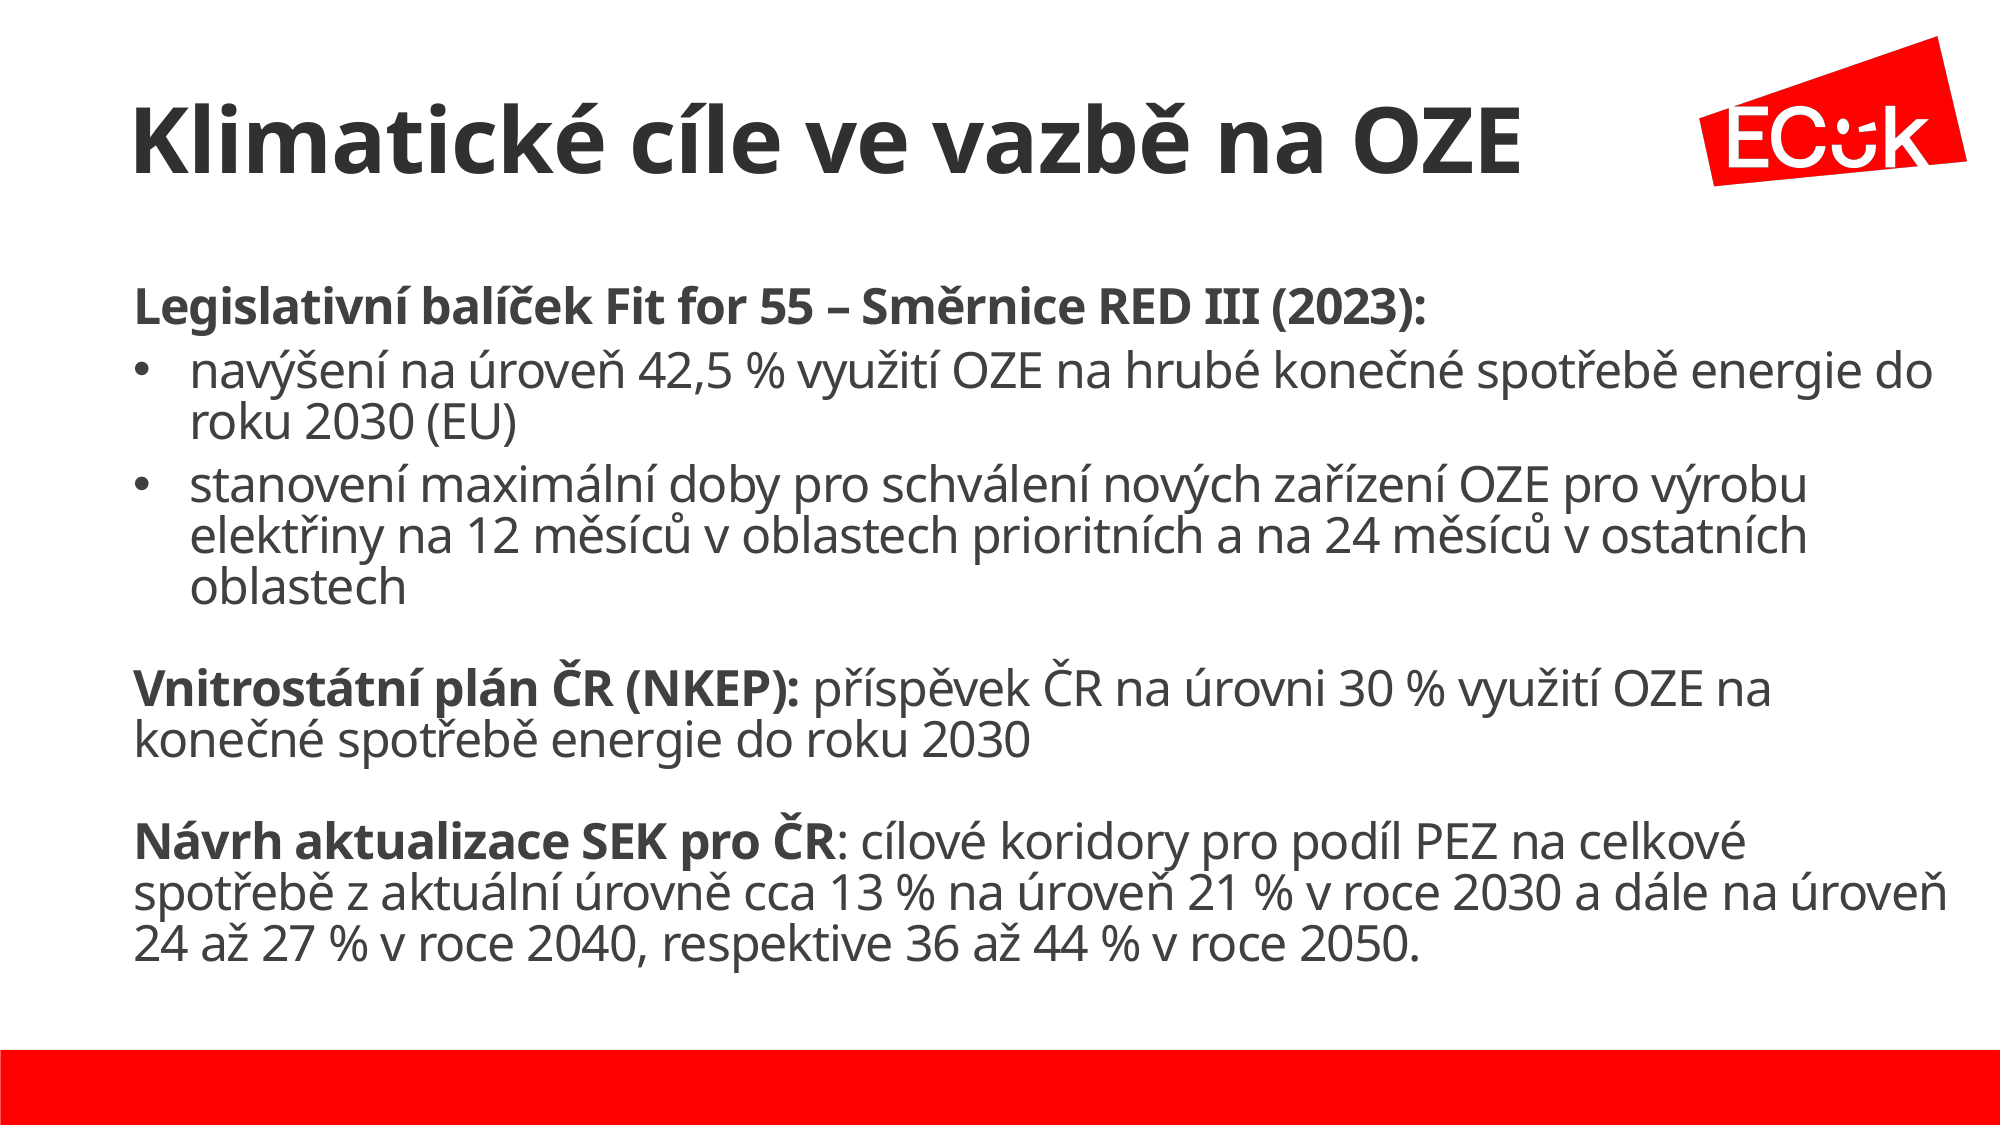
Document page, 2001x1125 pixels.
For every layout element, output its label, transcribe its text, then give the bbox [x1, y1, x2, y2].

picture [1697, 34, 1968, 188]
text_box Klimatické cíle ve vazbě na OZE [114, 35, 1678, 201]
text_box Legislativní balíček Fit for 55 – Směrnice RED III (2023): navýšení na úroveň 42,5 % využití OZE na hrubé konečné spotřebě energie do roku 2030 (EU) stanovení maximální doby pro schválení nových zařízení OZE pro výrobu elektřiny na 12 měsíců v oblastech prioritních a na 24 měsíců v ostatních oblastech Vnitrostátní plán ČR (NKEP): příspěvek ČR na úrovni 30 % využití OZE na konečné spotřebě energie do roku 2030 Návrh aktualizace SEK pro ČR: cílové koridory pro podíl PEZ na celkové spotřebě z aktuální úrovně cca 13 % na úroveň 21 % v roce 2030 a dále na úroveň 24 až 27 % v roce 2040, respektive 36 až 44 % v roce 2050. [0, 276, 1967, 1021]
